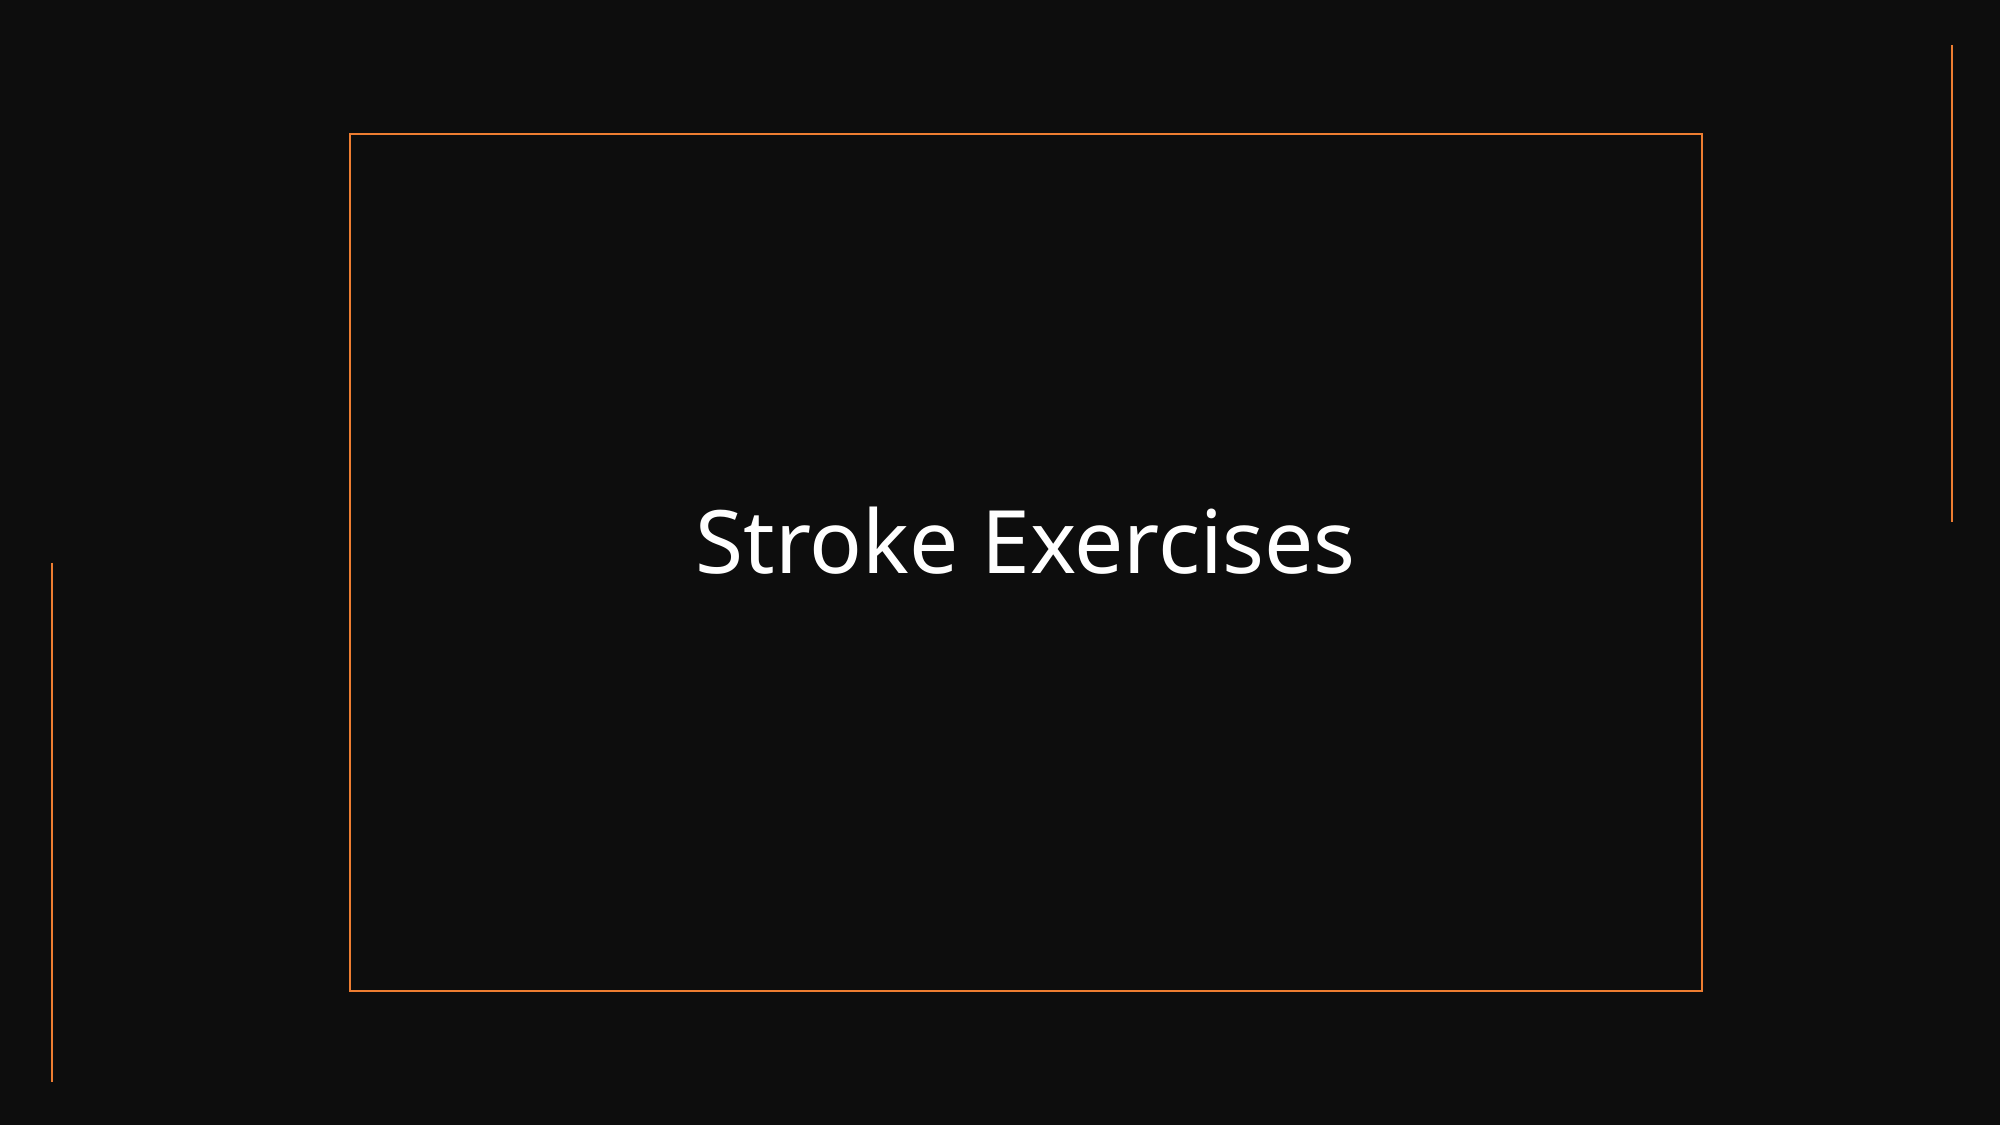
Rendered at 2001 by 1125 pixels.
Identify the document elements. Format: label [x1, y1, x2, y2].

text_box [0, 0, 2000, 1125]
text_box [349, 133, 1703, 992]
